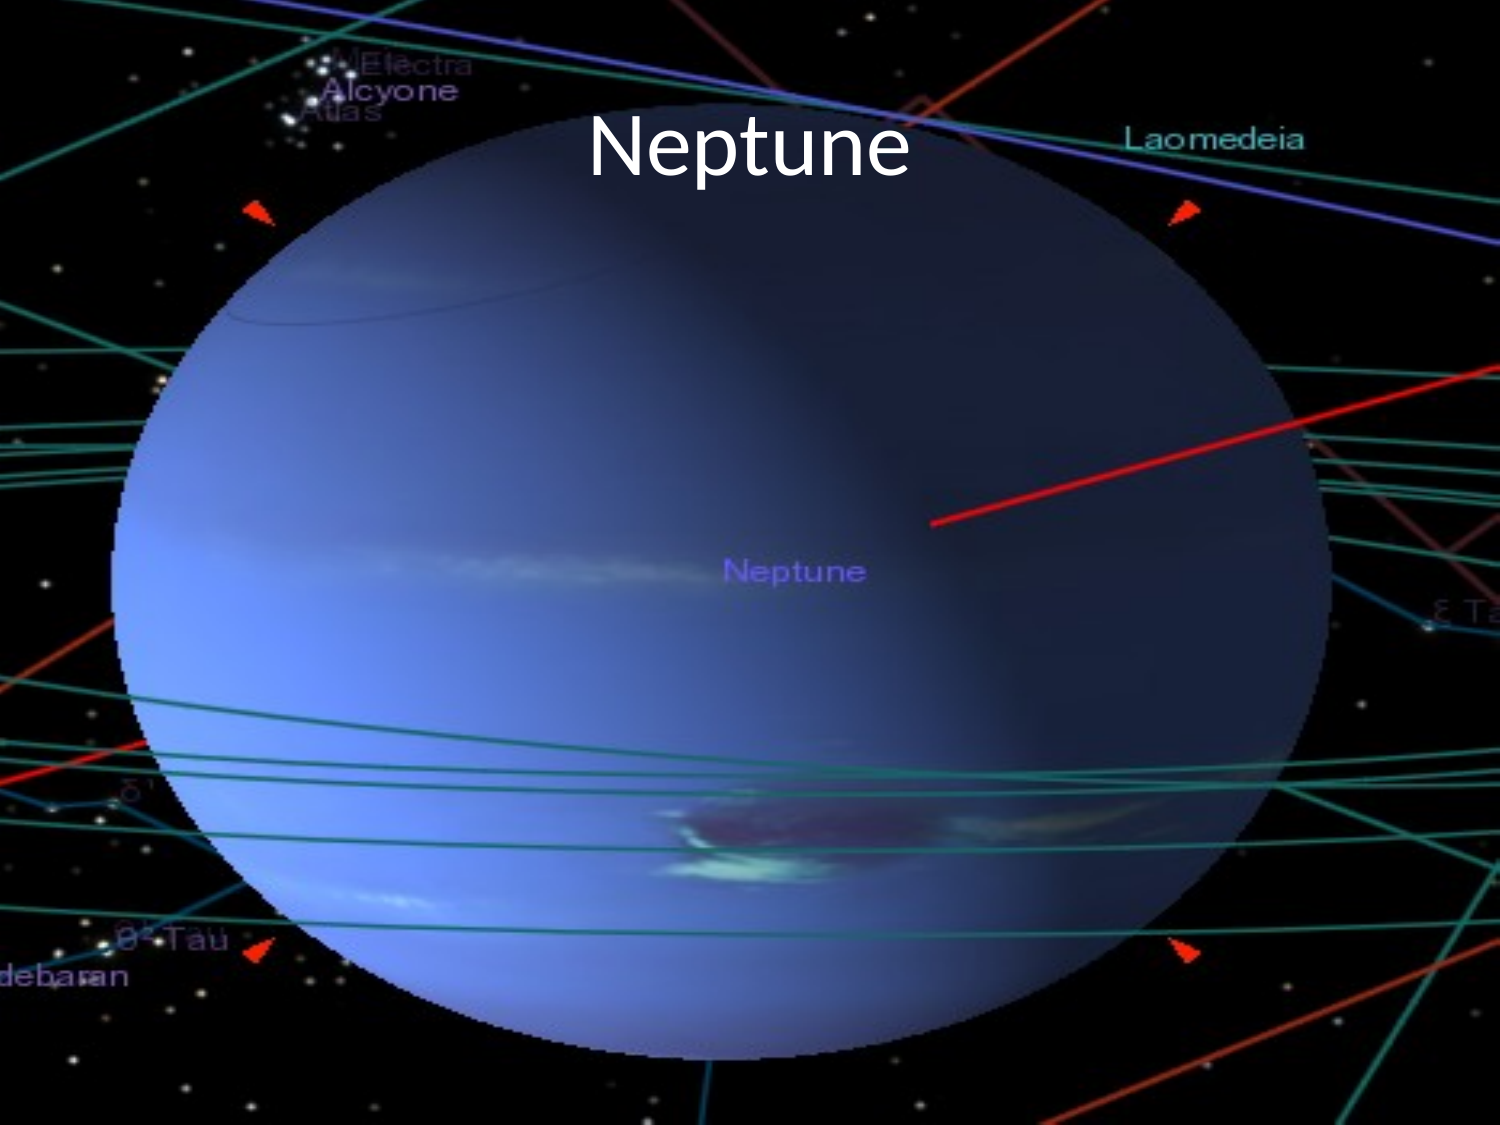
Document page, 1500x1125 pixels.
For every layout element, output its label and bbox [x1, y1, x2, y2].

list [0, 0, 1500, 1125]
